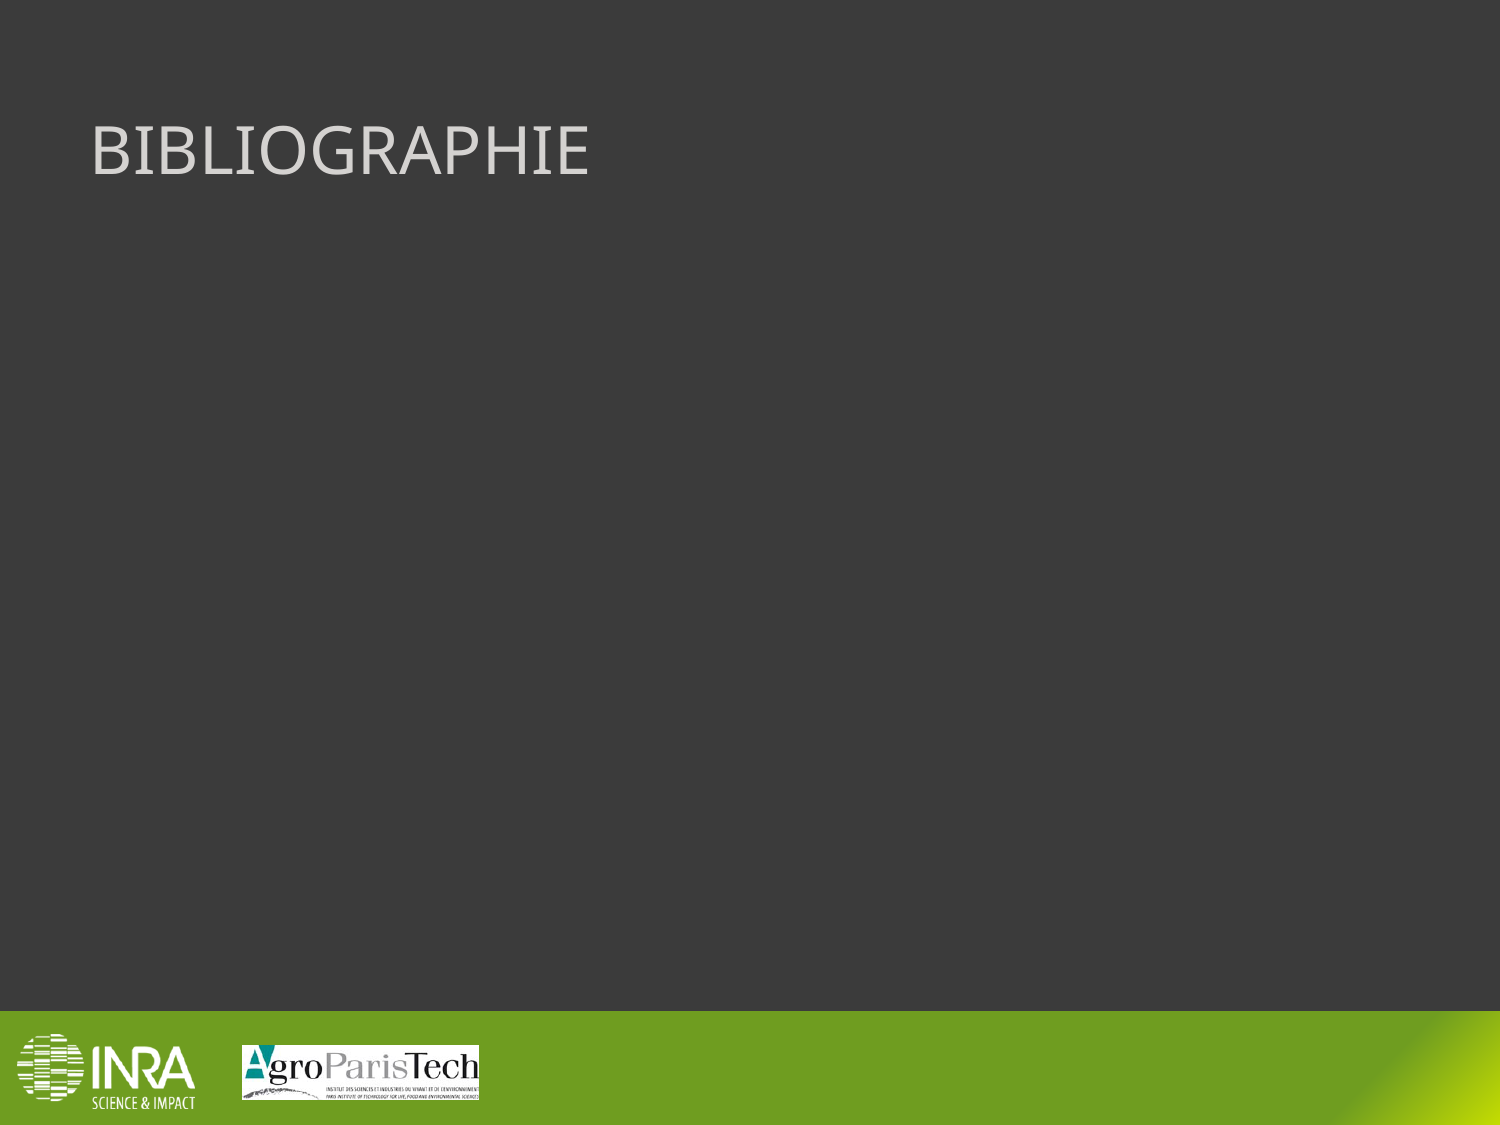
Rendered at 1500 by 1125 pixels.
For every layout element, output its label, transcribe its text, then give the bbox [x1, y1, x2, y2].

title Bibliographie [75, 45, 1425, 250]
picture [242, 1045, 479, 1100]
picture [17, 1034, 195, 1109]
